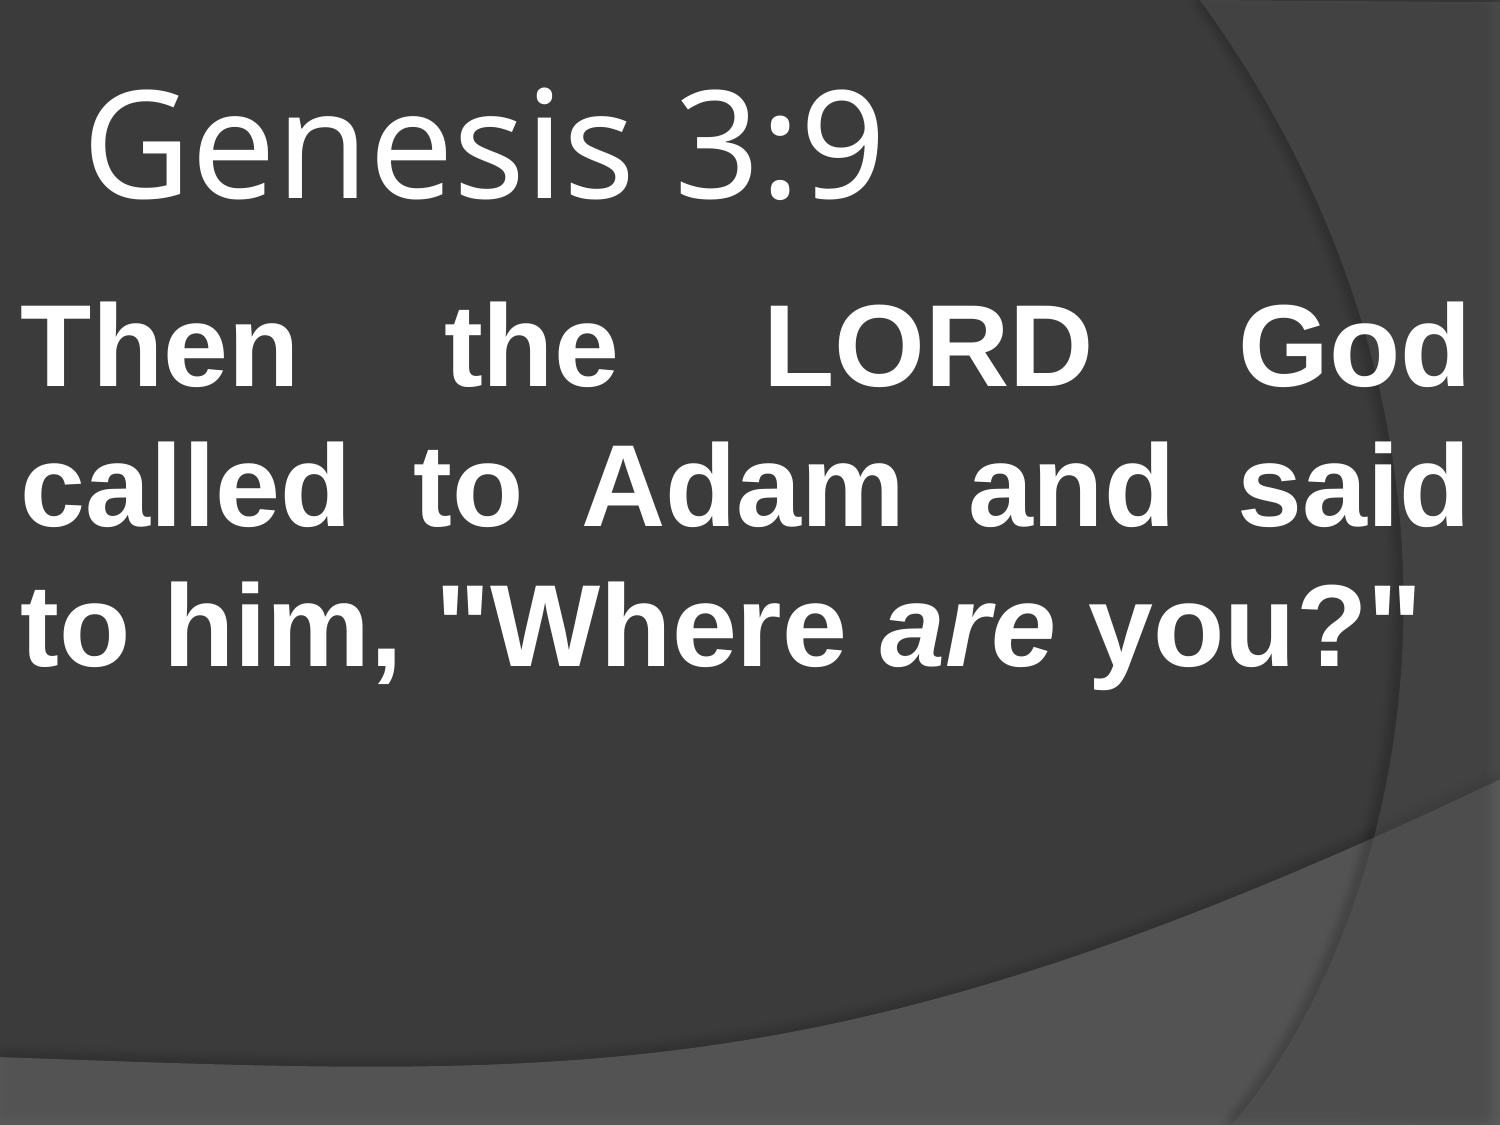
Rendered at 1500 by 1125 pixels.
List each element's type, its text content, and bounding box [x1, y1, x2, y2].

title Genesis 3:9 [75, 45, 1300, 233]
list Then the LORD God called to Adam and said to him, "Where are you?" [0, 262, 1488, 1125]
